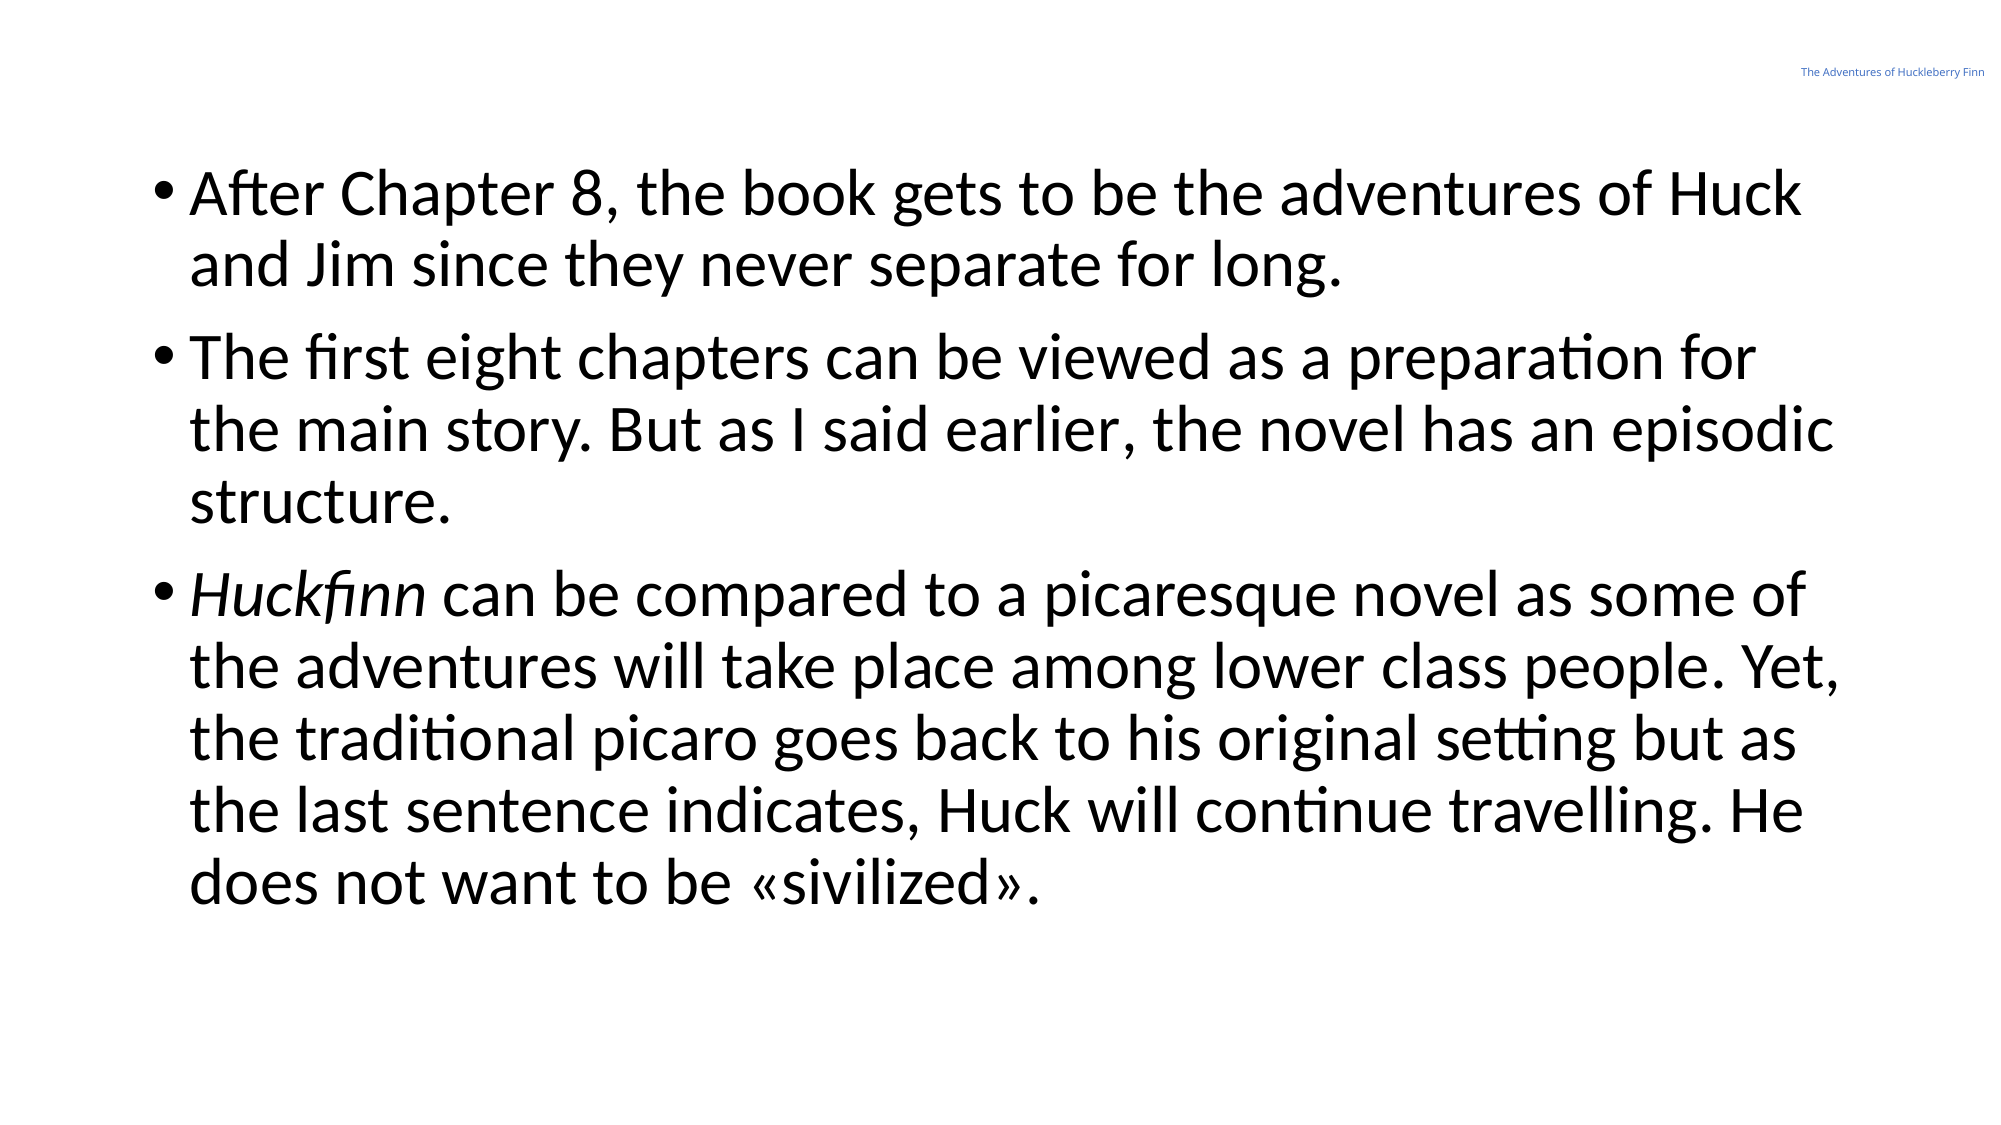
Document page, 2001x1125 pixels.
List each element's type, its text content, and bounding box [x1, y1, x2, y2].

list After Chapter 8, the book gets to be the adventures of Huck and Jim since they never separate for long. The first eight chapters can be viewed as a preparation for the main story. But as I said earlier, the novel has an episodic structure. Huckfinn can be compared to a picaresque novel as some of the adventures will take place among lower class people. Yet, the traditional picaro goes back to his original setting but as the last sentence indicates, Huck will continue travelling. He does not want to be «sivilized». [137, 149, 1863, 1014]
title The Adventures of Huckleberry Finn [137, 59, 2000, 100]
